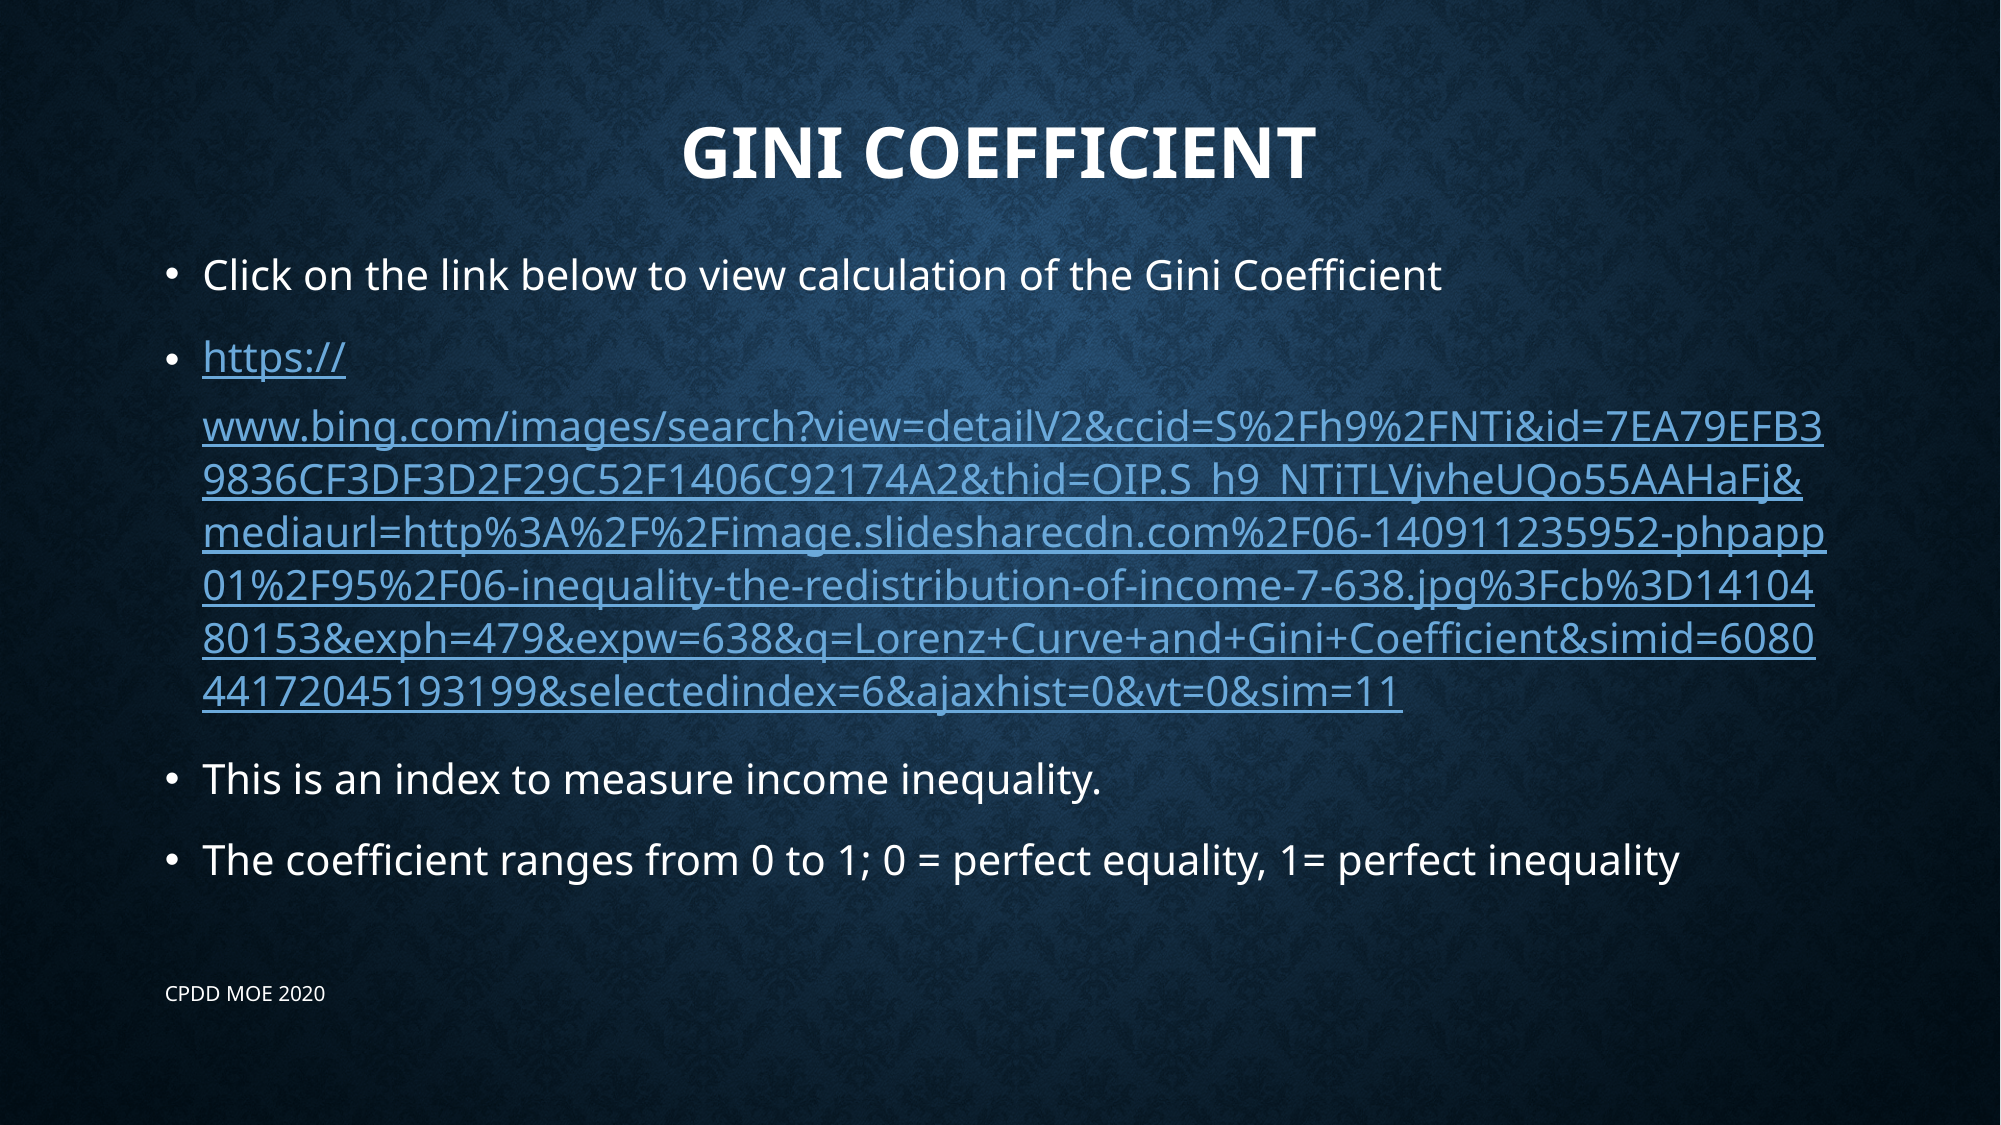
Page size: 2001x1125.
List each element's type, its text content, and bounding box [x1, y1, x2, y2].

footer CPDD MOE 2020 [149, 965, 1245, 1025]
title Gini Coefficient [149, 80, 1849, 231]
list Click on the link below to view calculation of the Gini Coefficient https://www.bing.com/images/search?view=detailV2&ccid=S%2Fh9%2FNTi&id=7EA79EFB39836CF3DF3D2F29C52F1406C92174A2&thid=OIP.S_h9_NTiTLVjvheUQo55AAHaFj&mediaurl=http%3A%2F%2Fimage.slidesharecdn.com%2F06-140911235952-phpapp01%2F95%2F06-inequality-the-redistribution-of-income-7-638.jpg%3Fcb%3D1410480153&exph=479&expw=638&q=Lorenz+Curve+and+Gini+Coefficient&simid=608044172045193199&selectedindex=6&ajaxhist=0&vt=0&sim=11 This is an index to measure income inequality. The coefficient ranges from 0 to 1; 0 = perfect equality, 1= perfect inequality [149, 231, 1849, 950]
